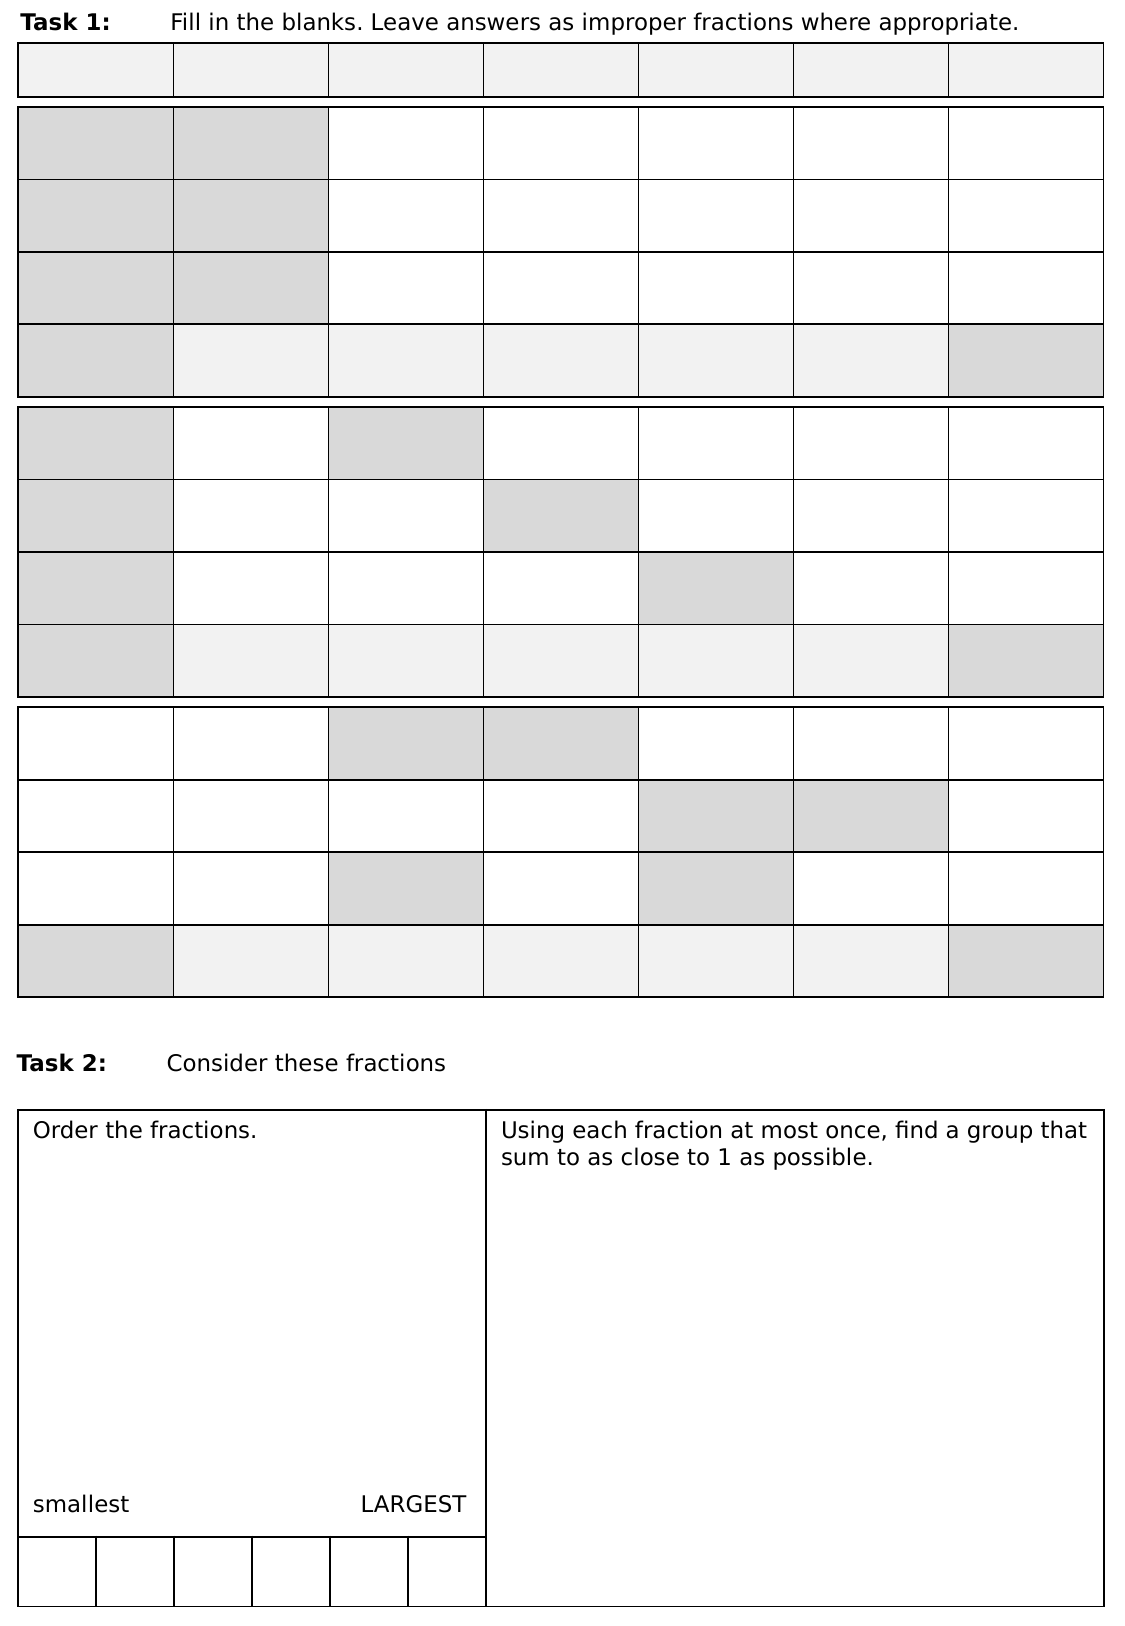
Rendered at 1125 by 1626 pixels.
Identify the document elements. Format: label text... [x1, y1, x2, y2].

table_header Using each fraction at most once, find a group that sum to as close to 1 as possible. [487, 1111, 1103, 1606]
table_cell [331, 1538, 407, 1606]
table_cell [253, 1538, 329, 1606]
table_cell [19, 1538, 95, 1606]
table_cell [175, 1538, 251, 1606]
table_cell [409, 1538, 485, 1606]
table_header Order the fractions. smallest LARGEST [19, 1111, 485, 1536]
table_cell [97, 1538, 173, 1606]
text_box Task 1: Fill in the blanks. Leave answers as improper fractions where appropriate. [5, 0, 1036, 43]
text_box Task 2: Consider these fractions [1, 1040, 462, 1084]
